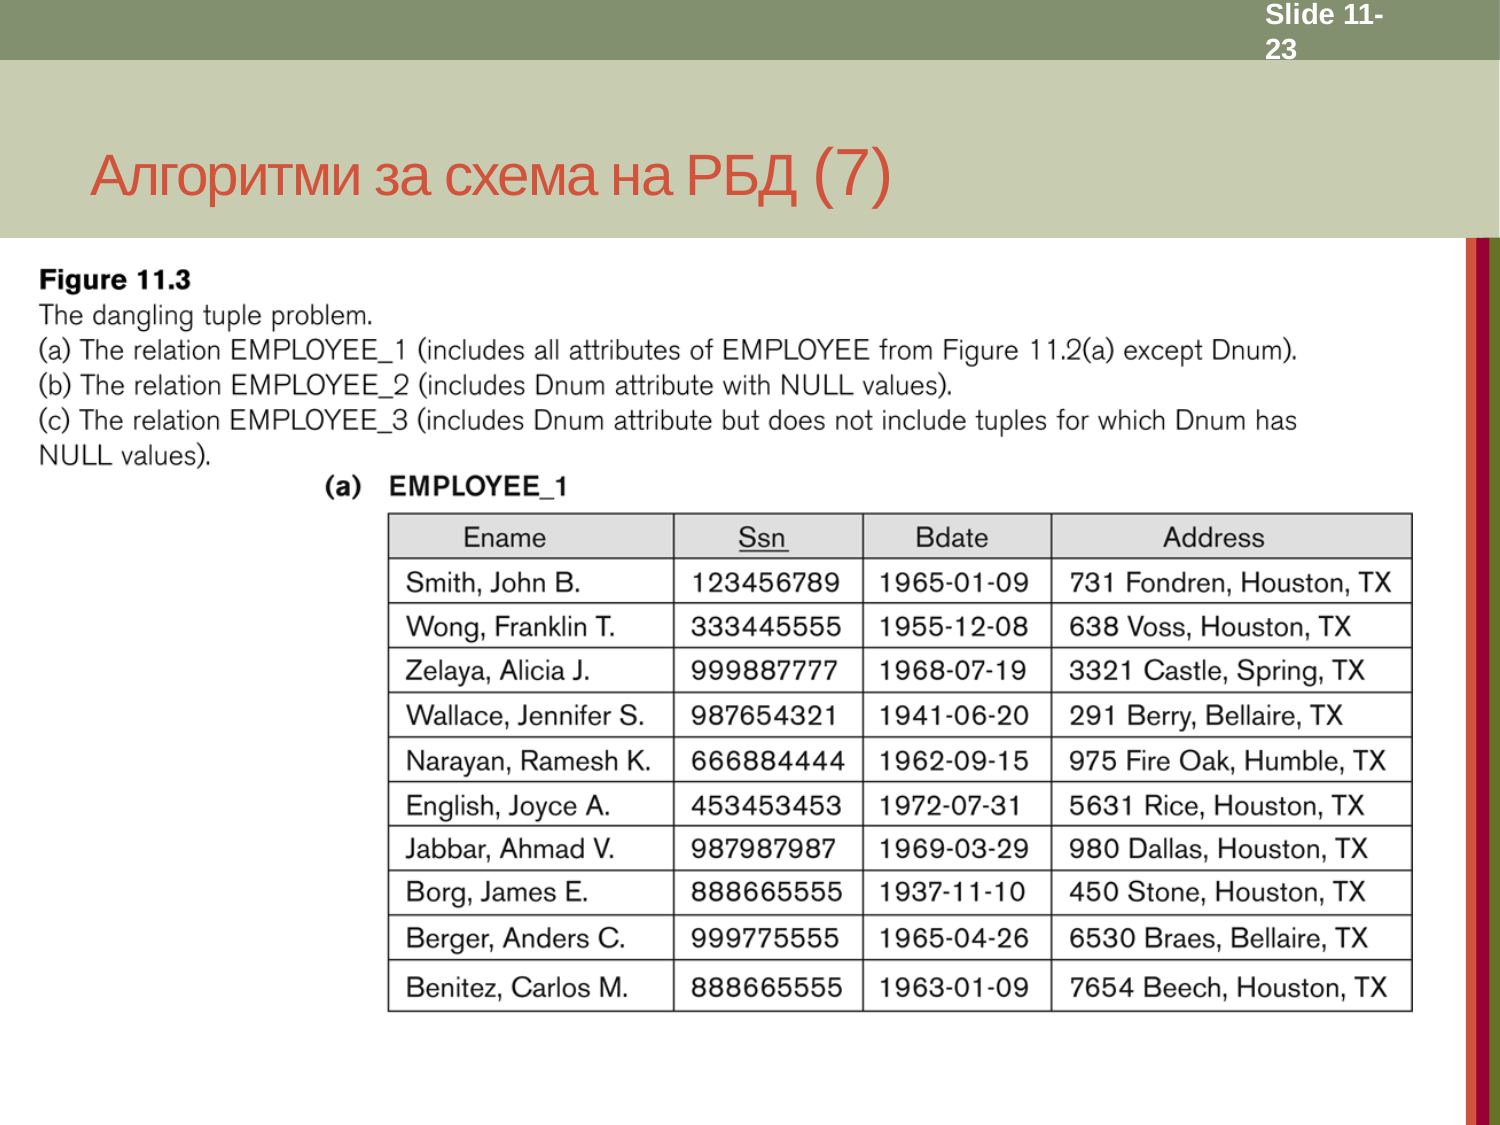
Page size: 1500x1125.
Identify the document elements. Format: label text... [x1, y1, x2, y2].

picture [37, 268, 1413, 1013]
slide_number Slide 11- 23 [1250, 3, 1425, 57]
title Алгоритми за схема на РБД (7) [75, 87, 1425, 250]
